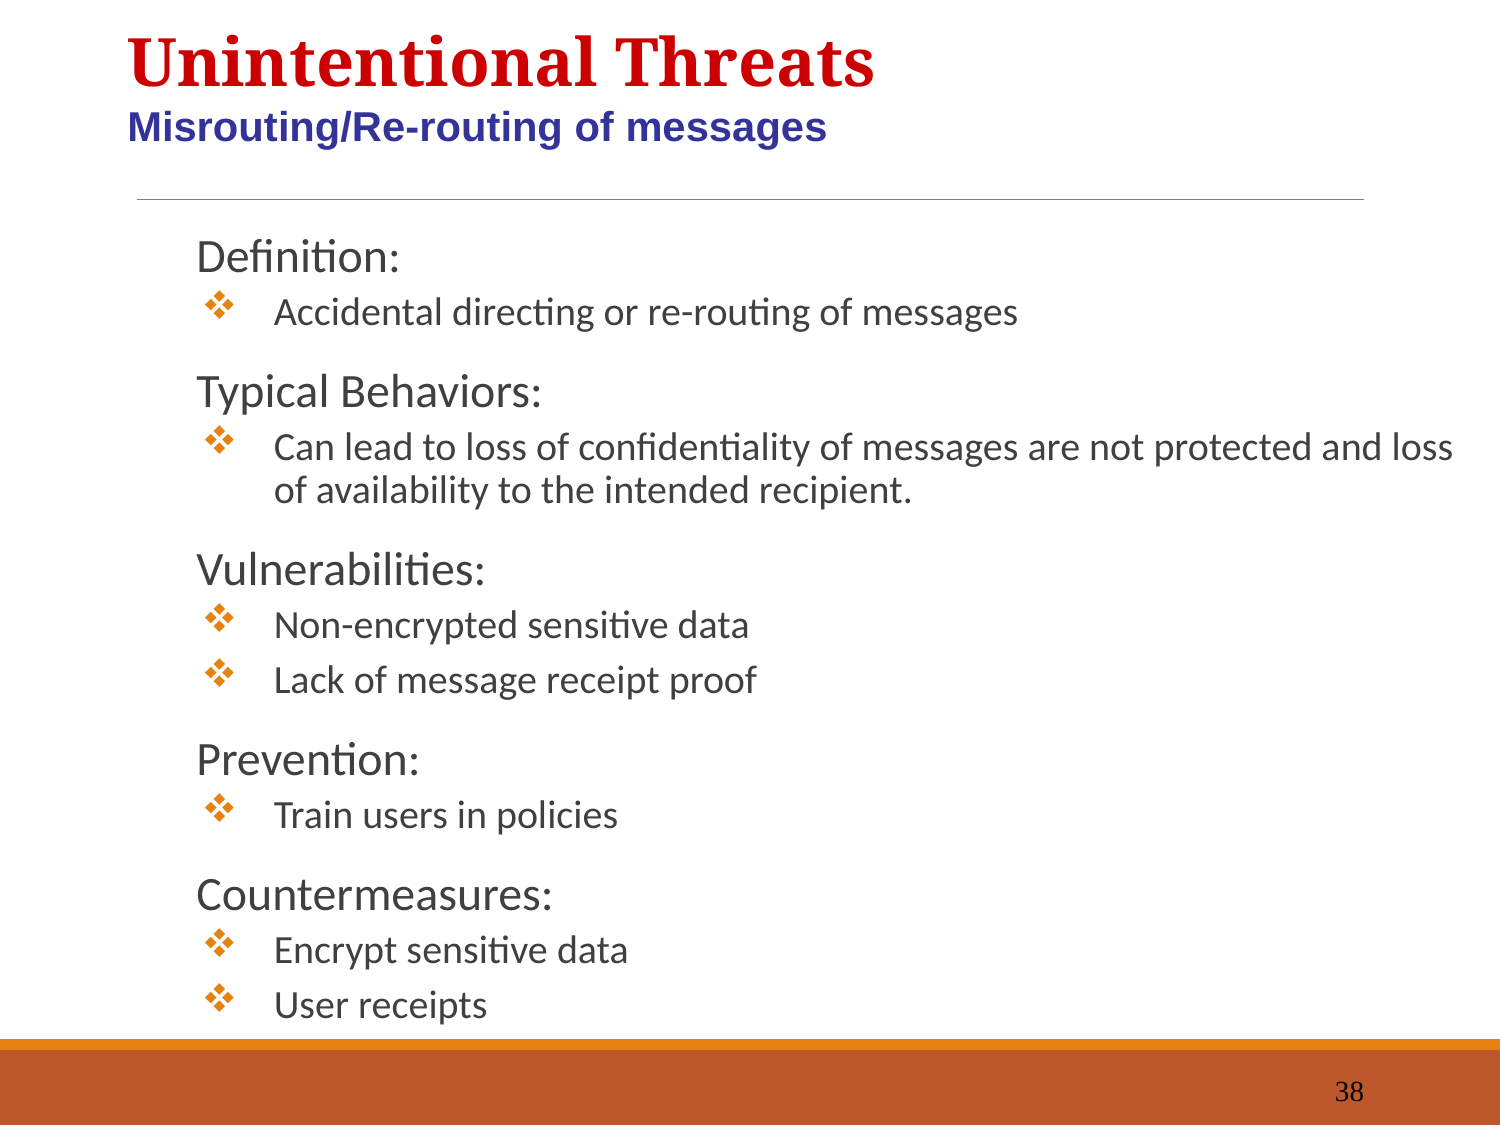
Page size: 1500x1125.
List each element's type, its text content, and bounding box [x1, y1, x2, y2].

list Definition: Accidental directing or re-routing of messages Typical Behaviors: Can lead to loss of confidentiality of messages are not protected and loss of availability to the intended recipient. Vulnerabilities: Non-encrypted sensitive data Lack of message receipt proof Prevention: Train users in policies Countermeasures: Encrypt sensitive data User receipts [112, 223, 1463, 1037]
slide_number 38 [1217, 1059, 1380, 1120]
text_box Unintentional Threats Misrouting/Re-routing of messages [112, 12, 1388, 200]
